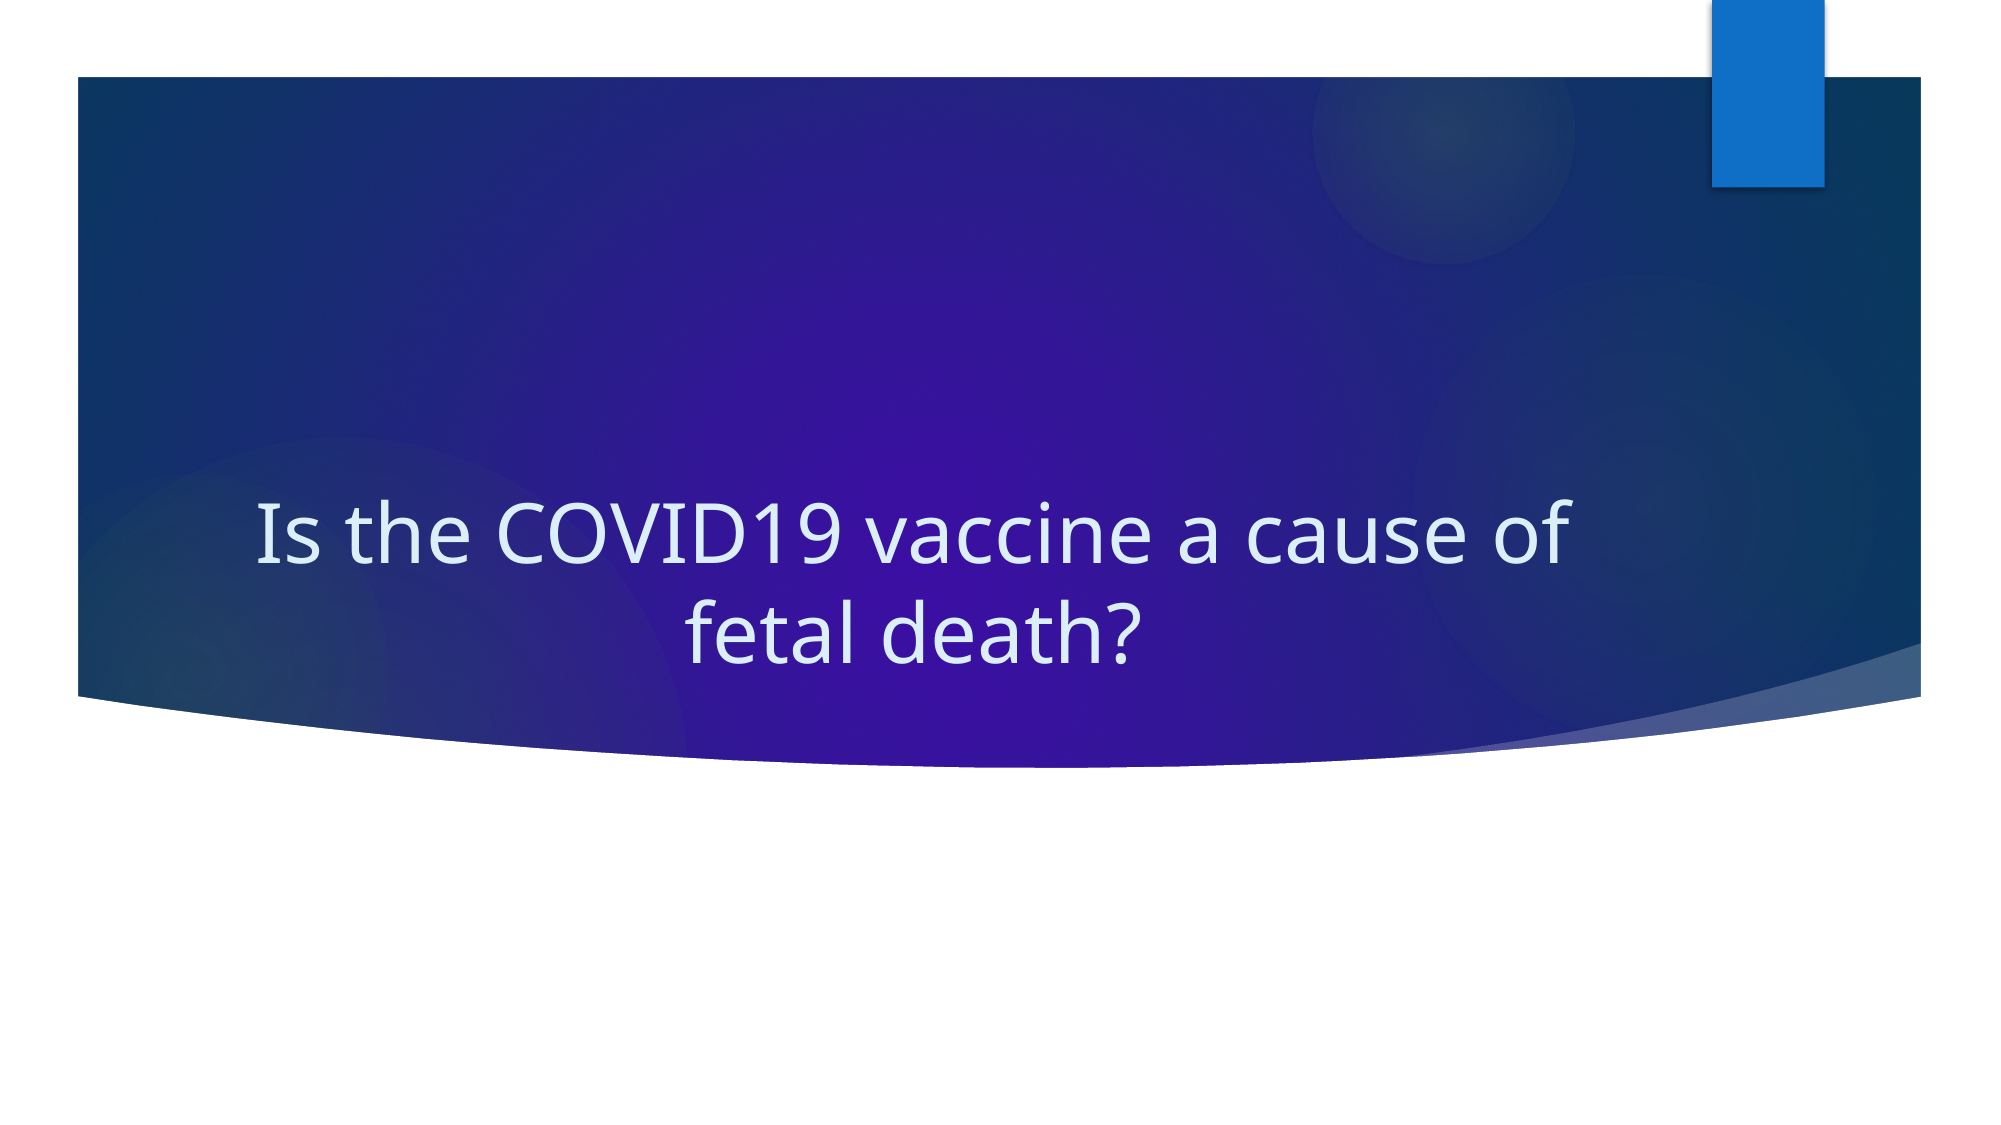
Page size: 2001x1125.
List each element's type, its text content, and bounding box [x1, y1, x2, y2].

title Is the COVID19 vaccine a cause of fetal death? [189, 388, 1638, 688]
